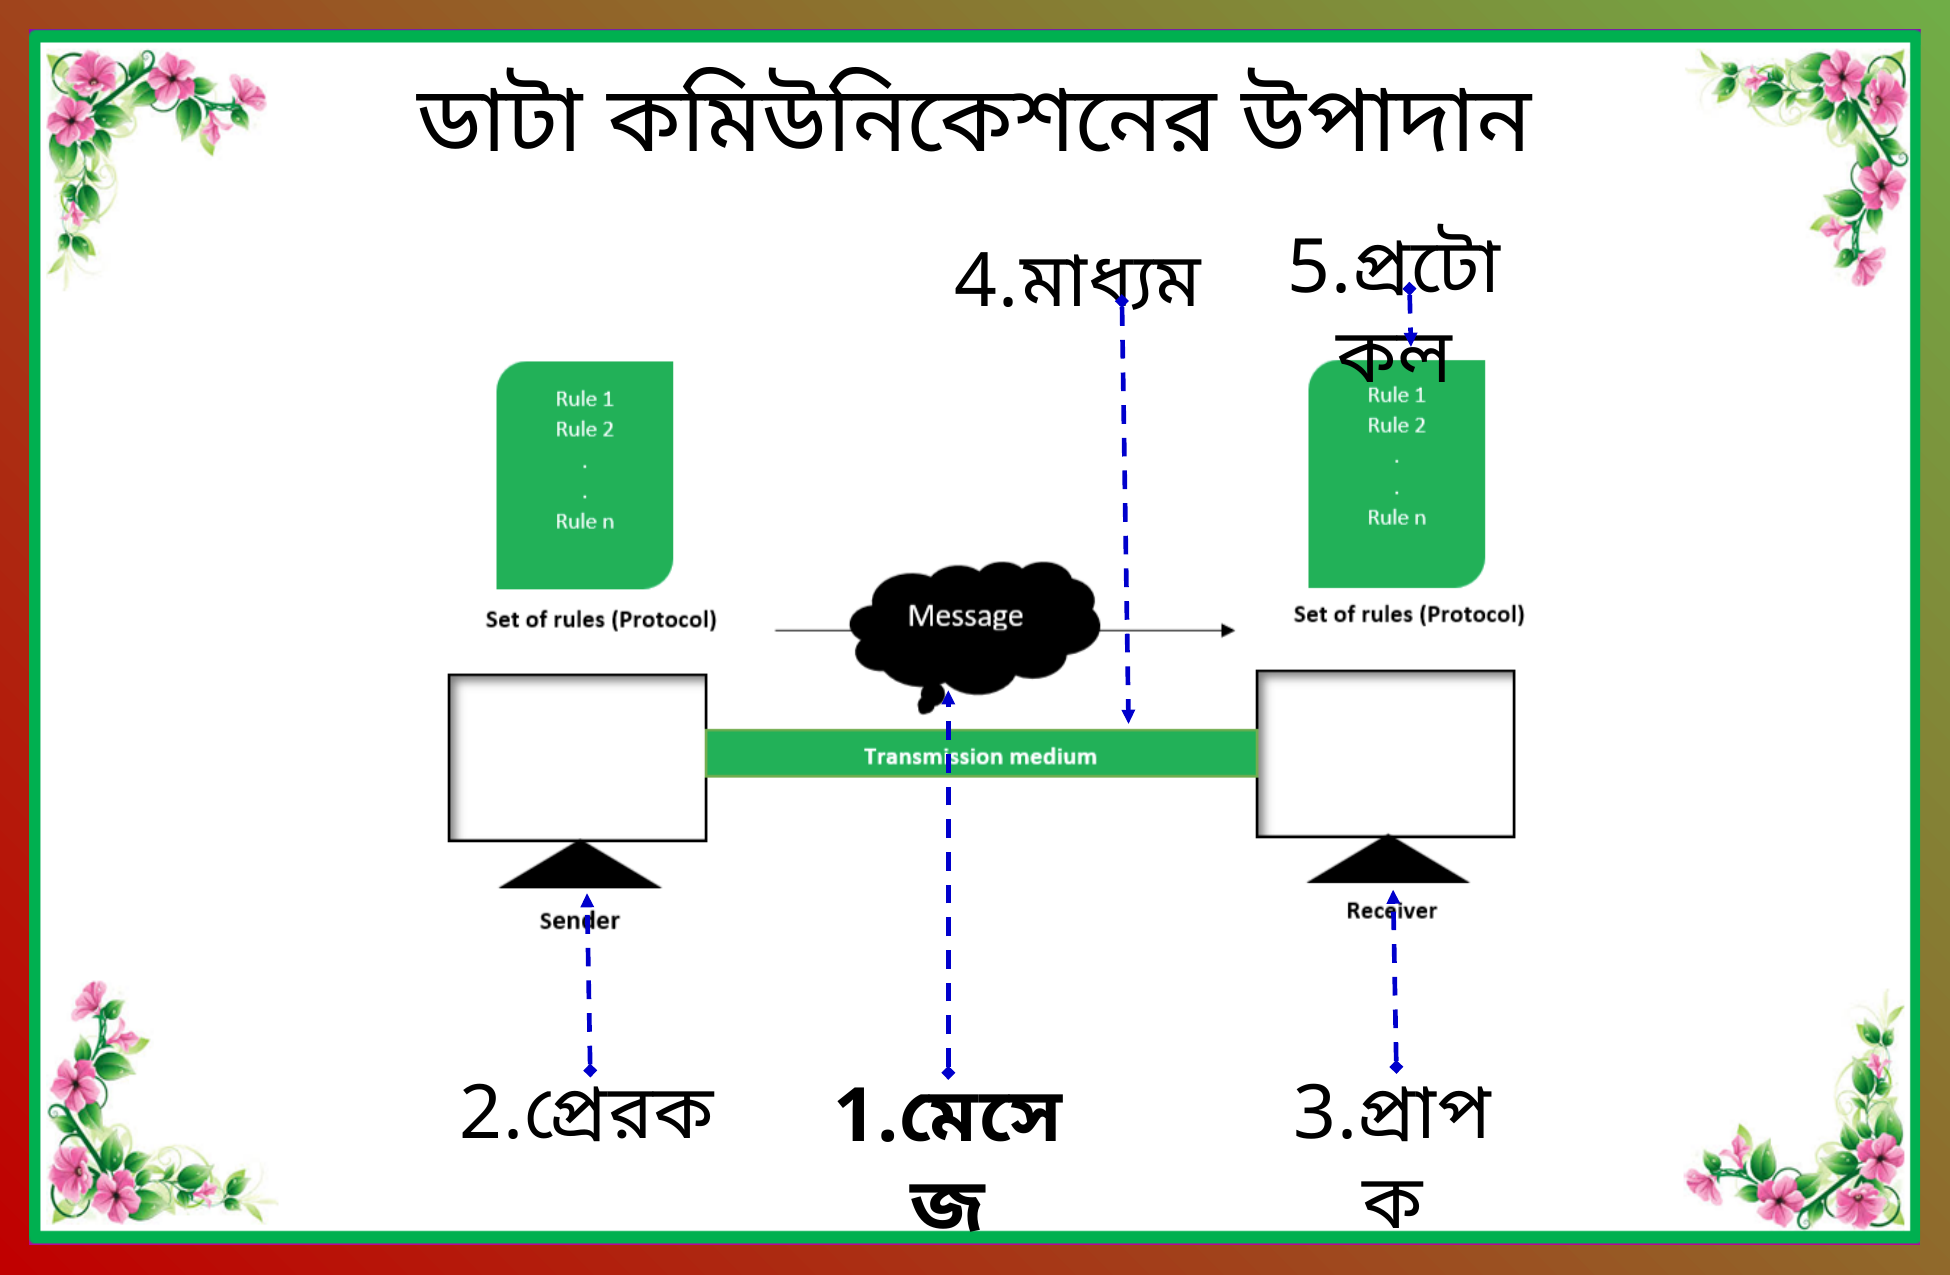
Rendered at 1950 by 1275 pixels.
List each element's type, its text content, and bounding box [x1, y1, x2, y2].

text_box 5.প্রটোকল [1250, 209, 1540, 301]
text_box 2.প্রেরক [442, 1056, 732, 1162]
text_box ডাটা কমিউনিকেশনের উপাদান [402, 52, 1548, 178]
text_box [1393, 889, 1397, 1067]
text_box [1121, 301, 1129, 724]
picture [29, 29, 1920, 1245]
text_box 4.মাধ্যম [933, 224, 1223, 301]
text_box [587, 893, 591, 1071]
text_box 3.প্রাপক [1248, 1056, 1538, 1252]
text_box 1.মেসেজ [803, 1058, 1093, 1254]
